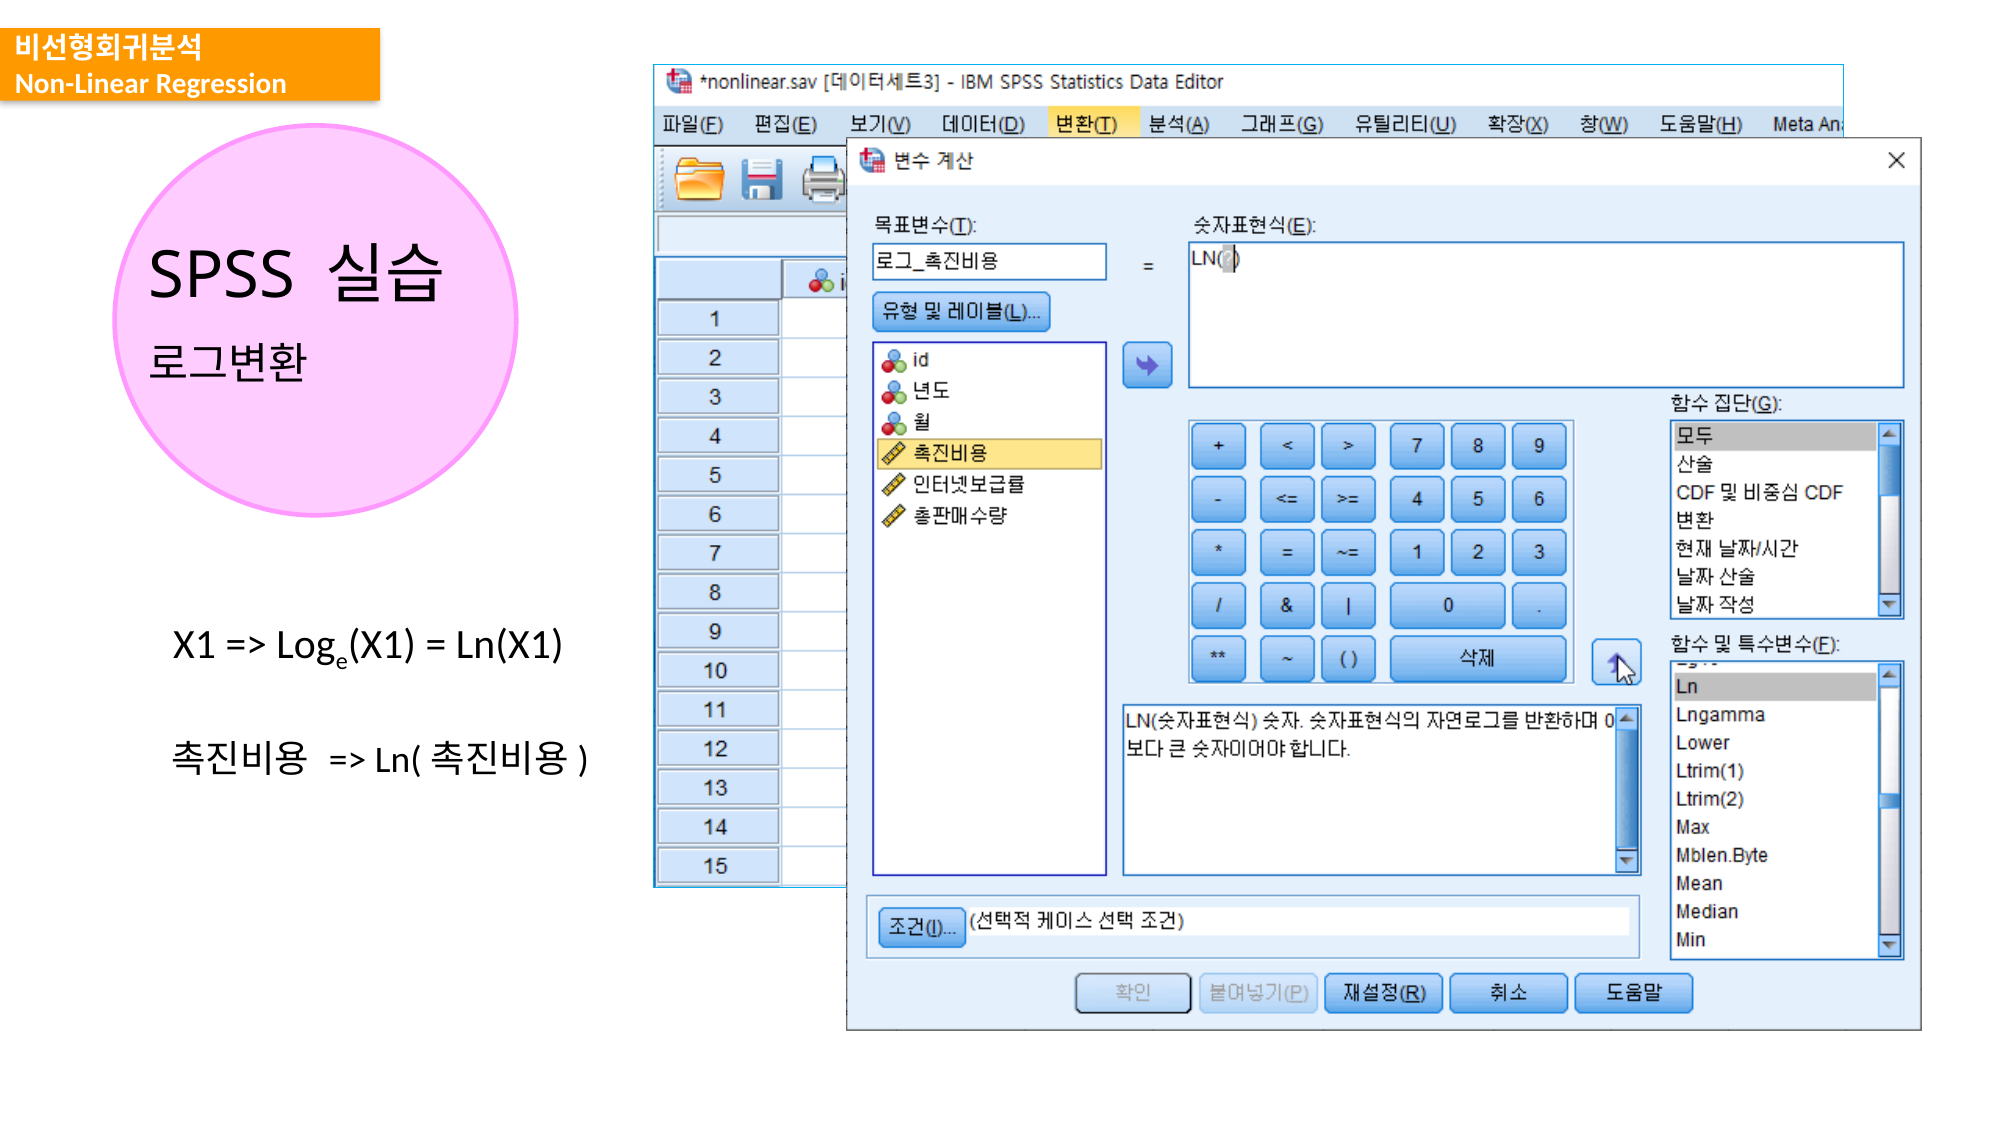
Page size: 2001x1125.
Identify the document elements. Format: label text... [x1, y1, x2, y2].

text_box X1 => Loge(X1) = Ln(X1) [158, 609, 589, 682]
text_box 촉진비용 => Ln(촉진비용) [156, 727, 613, 788]
picture [655, 66, 1922, 1031]
text_box [114, 238, 500, 516]
text_box SPSS 실습 로그변환 [133, 184, 528, 397]
text_box 비선형회귀분석 Non-Linear Regression [0, 28, 381, 101]
text_box [171, 125, 459, 184]
